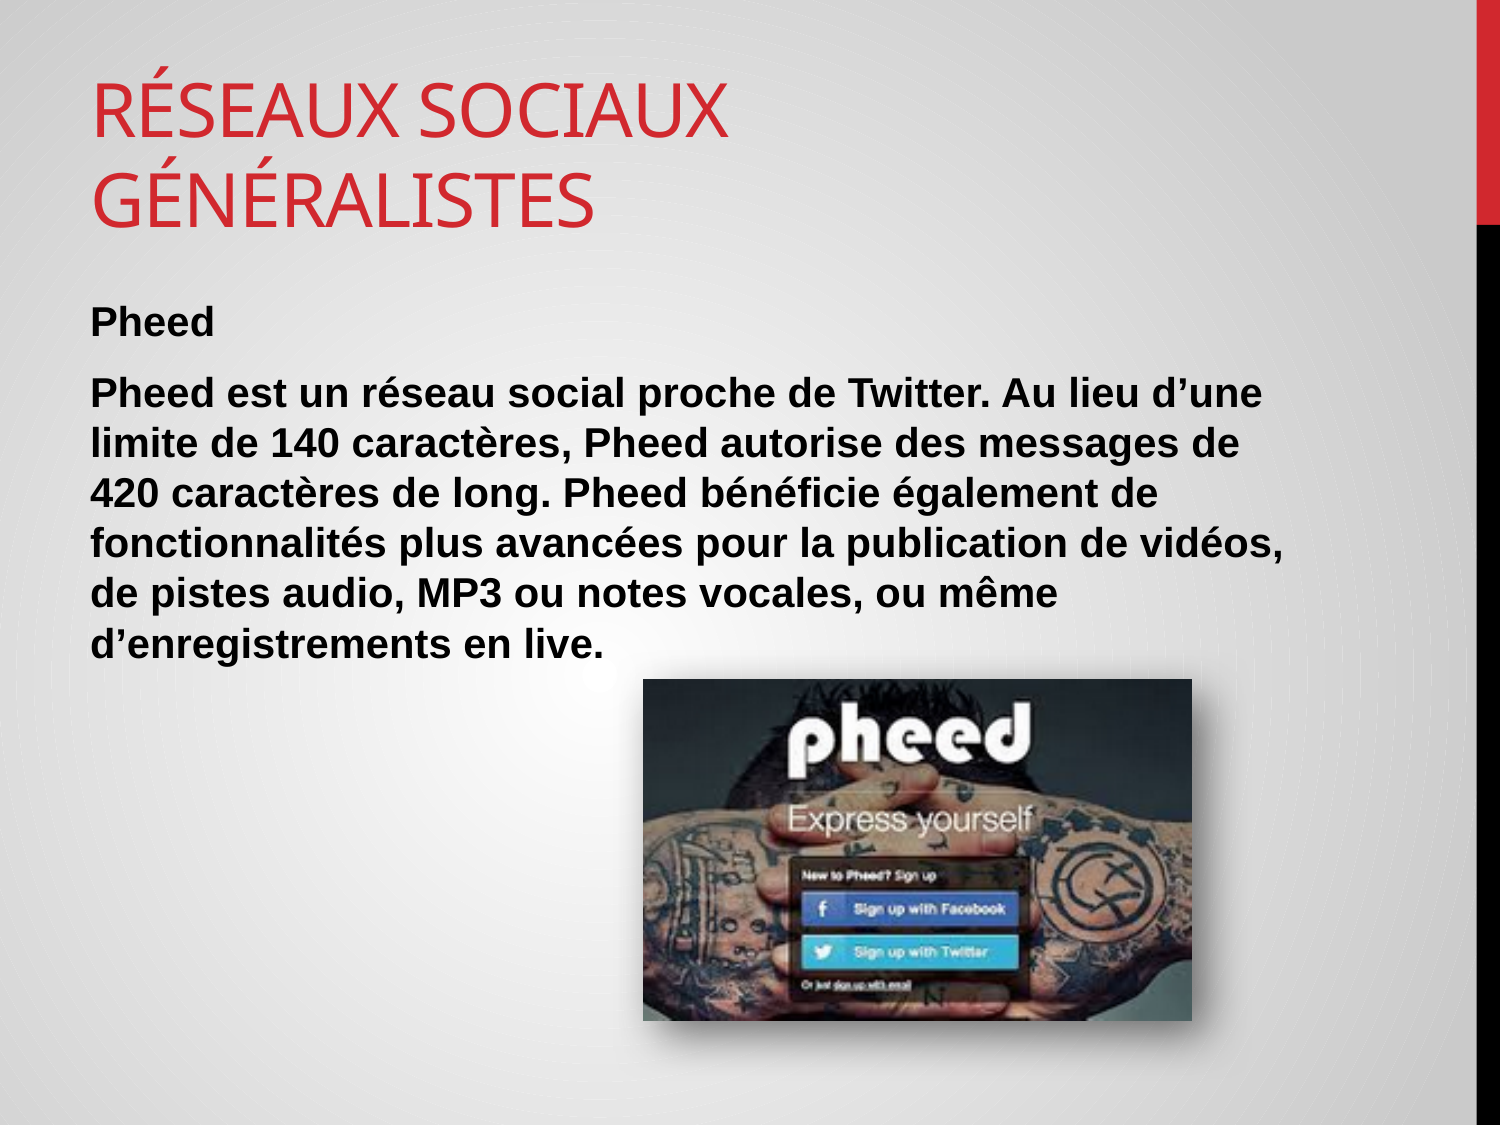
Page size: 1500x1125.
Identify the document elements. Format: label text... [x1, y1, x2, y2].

title Réseaux sociaux généralistes [75, 25, 1025, 250]
picture [643, 679, 1193, 1021]
list Pheed Pheed est un réseau social proche de Twitter. Au lieu d’une limite de 140 caractères, Pheed autorise des messages de 420 caractères de long. Pheed bénéficie également de fonctionnalités plus avancées pour la publication de vidéos, de pistes audio, MP3 ou notes vocales, ou même d’enregistrements en live. [75, 287, 1325, 1005]
